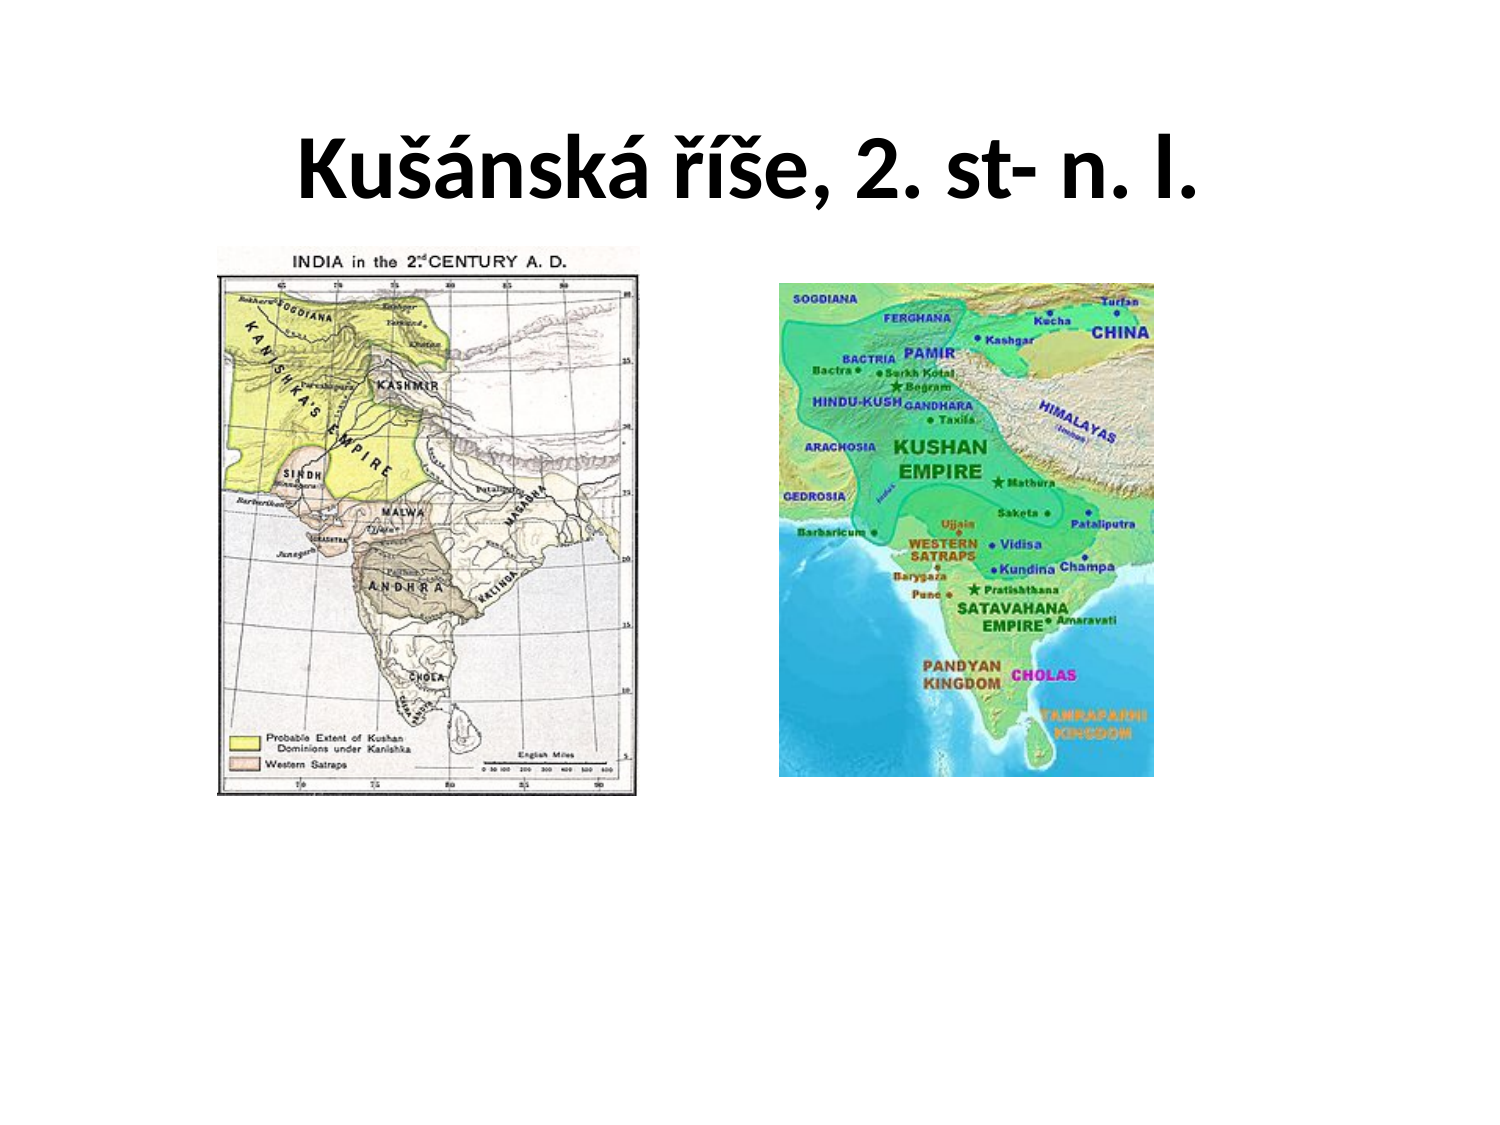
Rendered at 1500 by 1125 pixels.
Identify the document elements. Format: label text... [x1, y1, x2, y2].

title Kušánská říše, 2. st- n. l. [102, 59, 1398, 278]
picture [779, 283, 1154, 777]
picture [217, 246, 640, 796]
